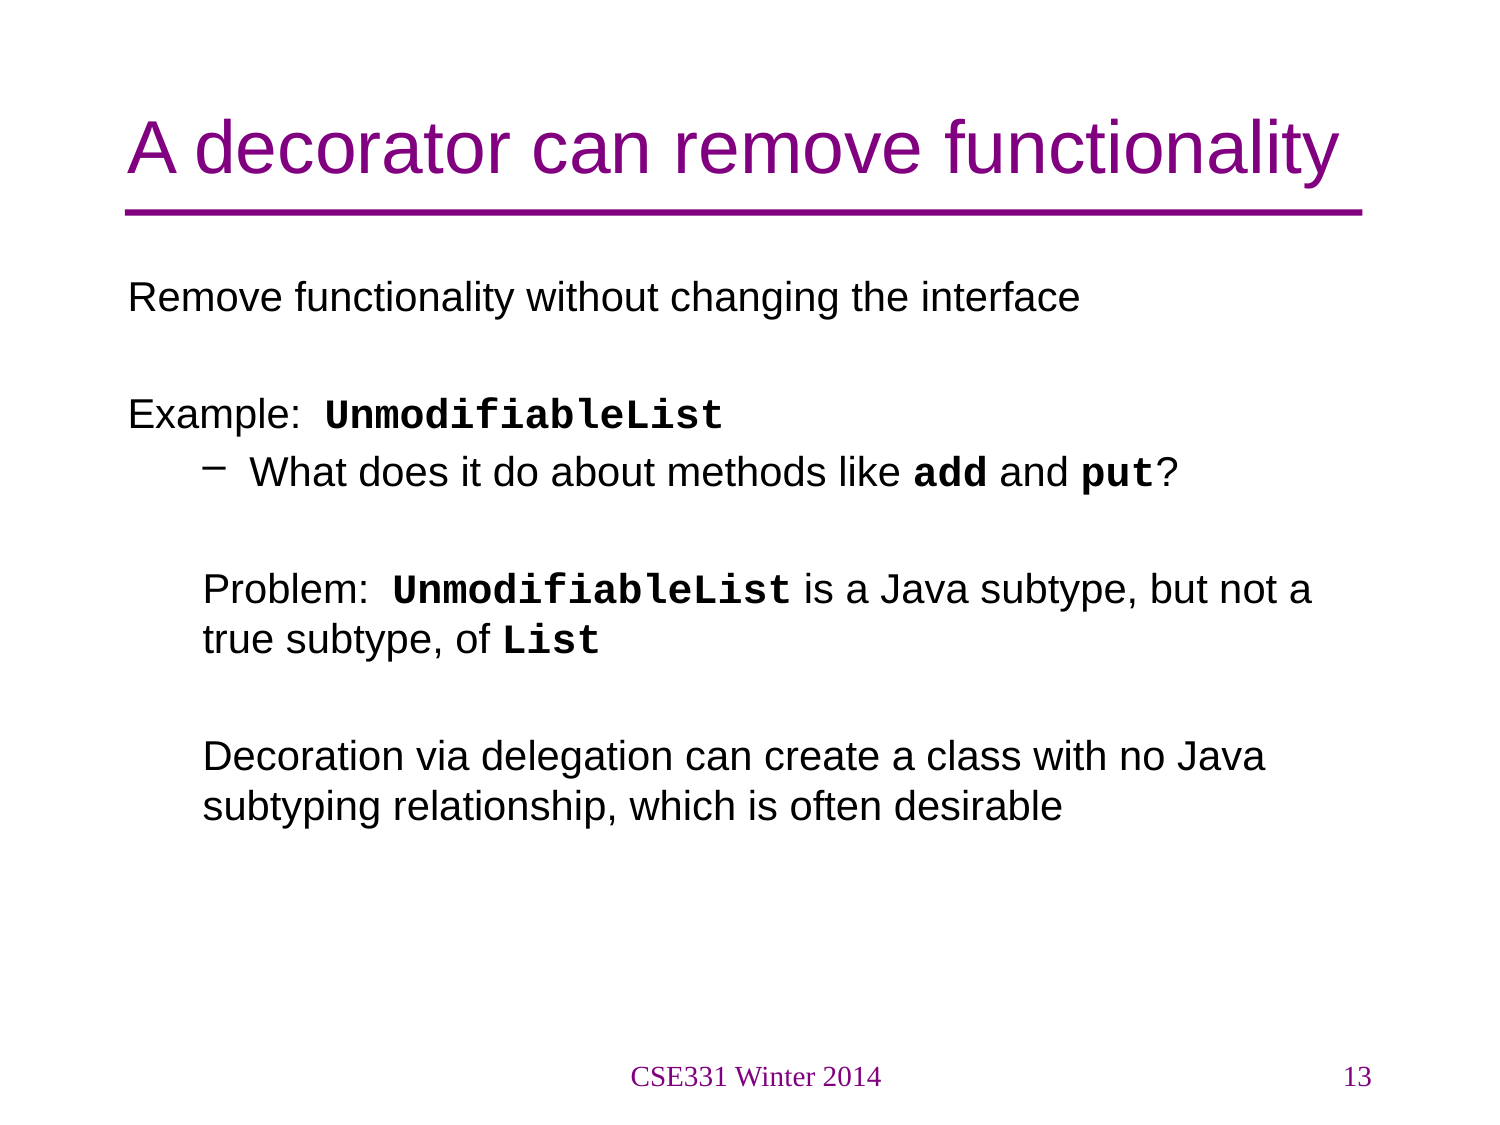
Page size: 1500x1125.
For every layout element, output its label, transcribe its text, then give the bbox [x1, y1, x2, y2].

list Remove functionality without changing the interface Example: UnmodifiableList What does it do about methods like add and put? Problem: UnmodifiableList is a Java subtype, but not a true subtype, of List Decoration via delegation can create a class with no Java subtyping relationship, which is often desirable [112, 262, 1388, 1000]
footer CSE331 Winter 2014 [474, 1049, 1038, 1125]
title A decorator can remove functionality [112, 50, 1388, 238]
slide_number 13 [1074, 1049, 1388, 1125]
